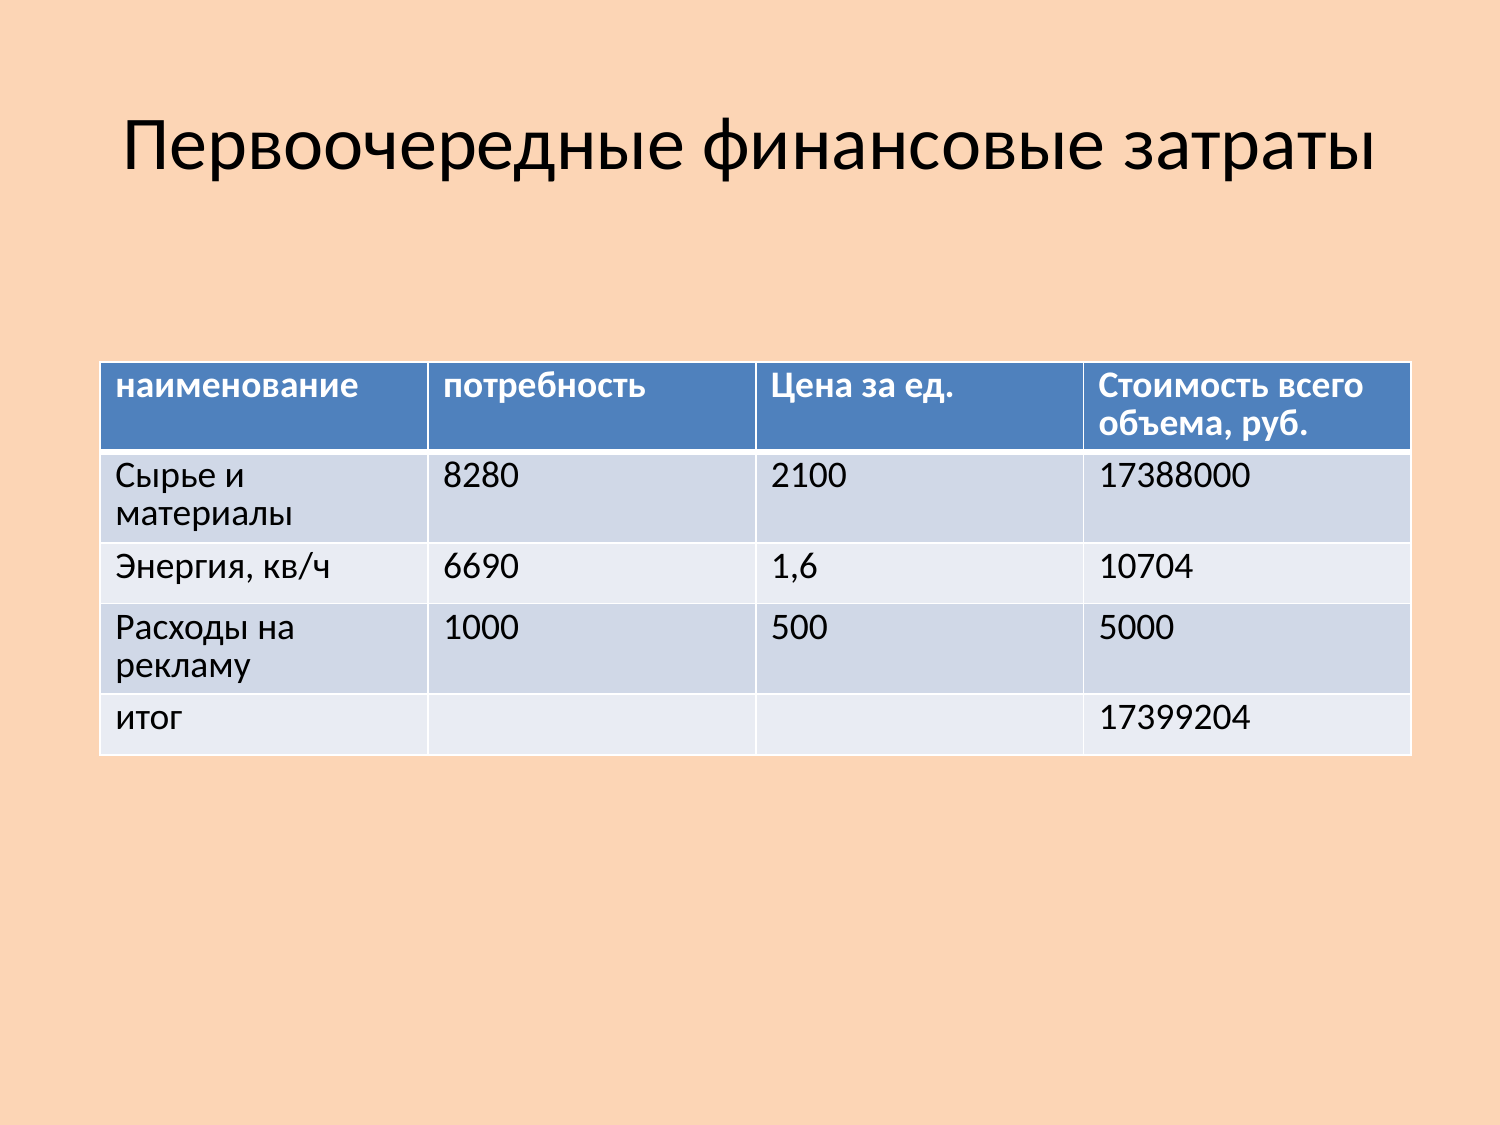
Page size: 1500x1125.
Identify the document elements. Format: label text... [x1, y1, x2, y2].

table_cell 1,6 [757, 544, 1083, 603]
table_cell итог [101, 695, 427, 754]
table_cell 17388000 [1084, 455, 1410, 542]
table_cell 8280 [429, 455, 755, 542]
table_cell Сырье и материалы [101, 455, 427, 542]
table_cell [429, 695, 755, 754]
table_cell 1000 [429, 604, 755, 693]
table_cell 500 [757, 604, 1083, 693]
table_cell [757, 695, 1083, 754]
table_cell 5000 [1084, 604, 1410, 693]
table_cell 2100 [757, 455, 1083, 542]
table_cell Энергия, кв/ч [101, 544, 427, 603]
table_cell 10704 [1084, 544, 1410, 603]
table_header наименование [101, 363, 427, 449]
table_cell 17399204 [1084, 695, 1410, 754]
title Первоочередные финансовые затраты [75, 45, 1425, 233]
table_header потребность [429, 363, 755, 449]
table_cell Расходы на рекламу [101, 604, 427, 693]
table_header Цена за ед. [757, 363, 1083, 449]
table_header Стоимость всего объема, руб. [1084, 363, 1410, 449]
table_cell 6690 [429, 544, 755, 603]
